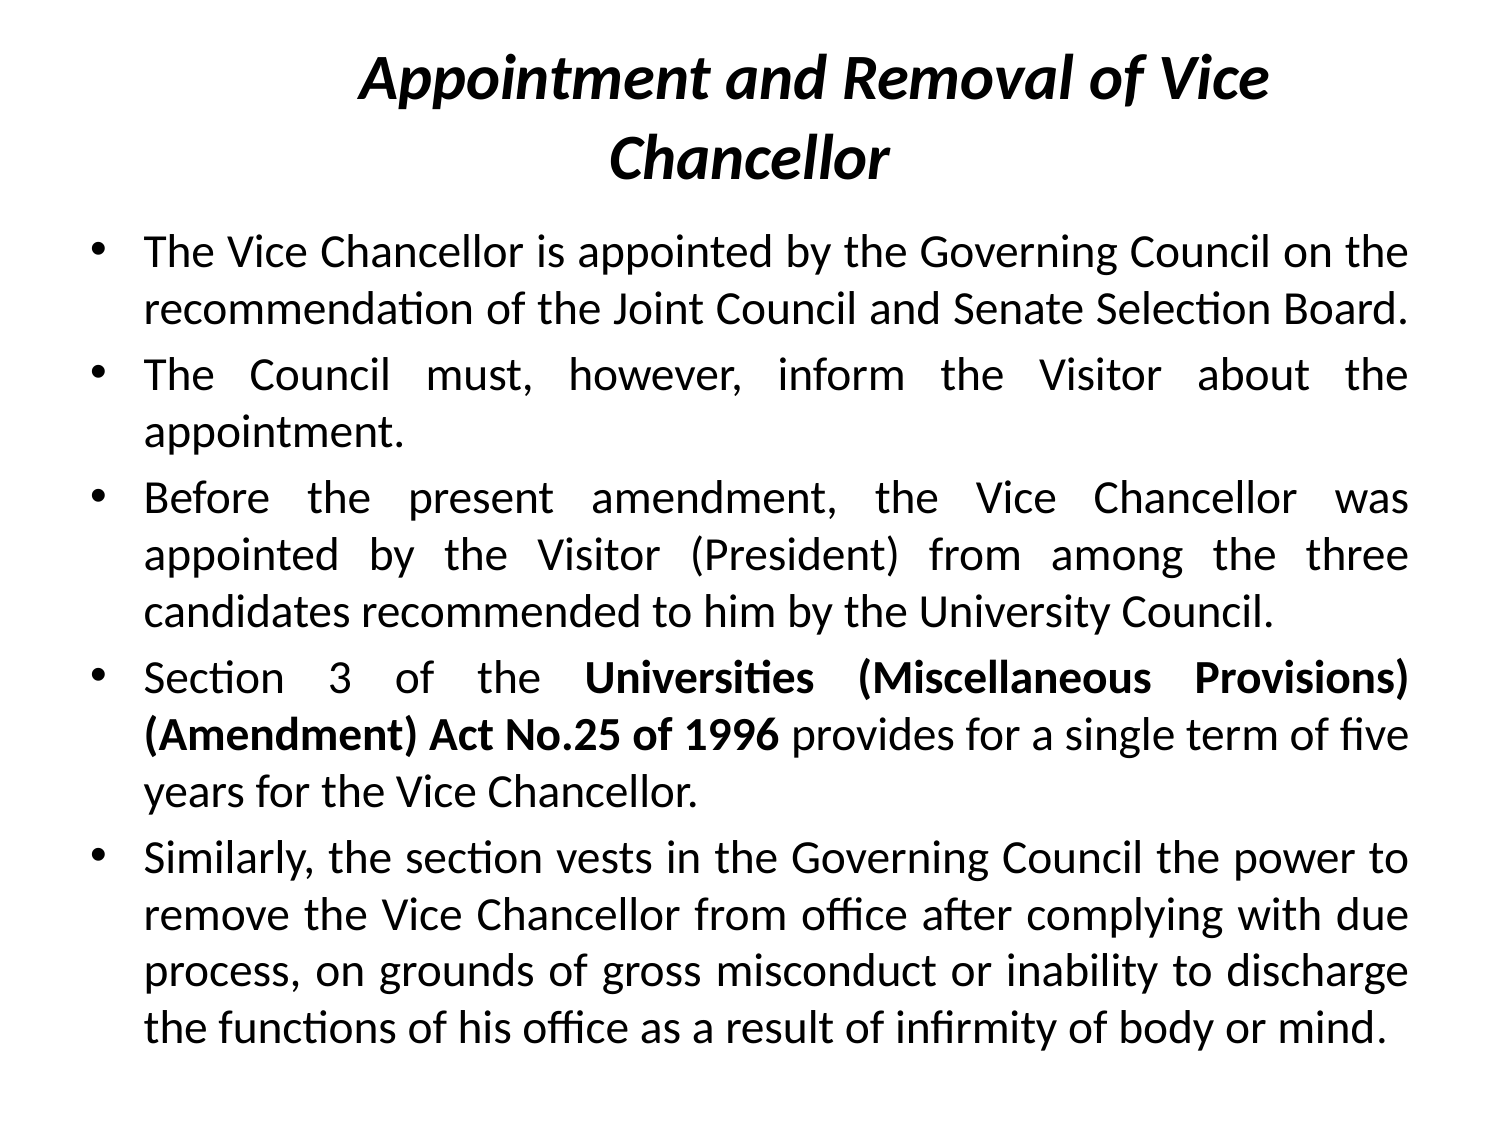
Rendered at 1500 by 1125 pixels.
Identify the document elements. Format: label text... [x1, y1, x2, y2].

title Appointment and Removal of Vice Chancellor [75, 12, 1425, 200]
list The Vice Chancellor is appointed by the Governing Council on the recommendation of the Joint Council and Senate Selection Board. The Council must, however, inform the Visitor about the appointment. Before the present amendment, the Vice Chancellor was appointed by the Visitor (President) from among the three candidates recommended to him by the University Council. Section 3 of the Universities (Miscellaneous Provisions) (Amendment) Act No.25 of 1996 provides for a single term of five years for the Vice Chancellor. Similarly, the section vests in the Governing Council the power to remove the Vice Chancellor from office after complying with due process, on grounds of gross misconduct or inability to discharge the functions of his office as a result of infirmity of body or mind. [75, 212, 1425, 1075]
